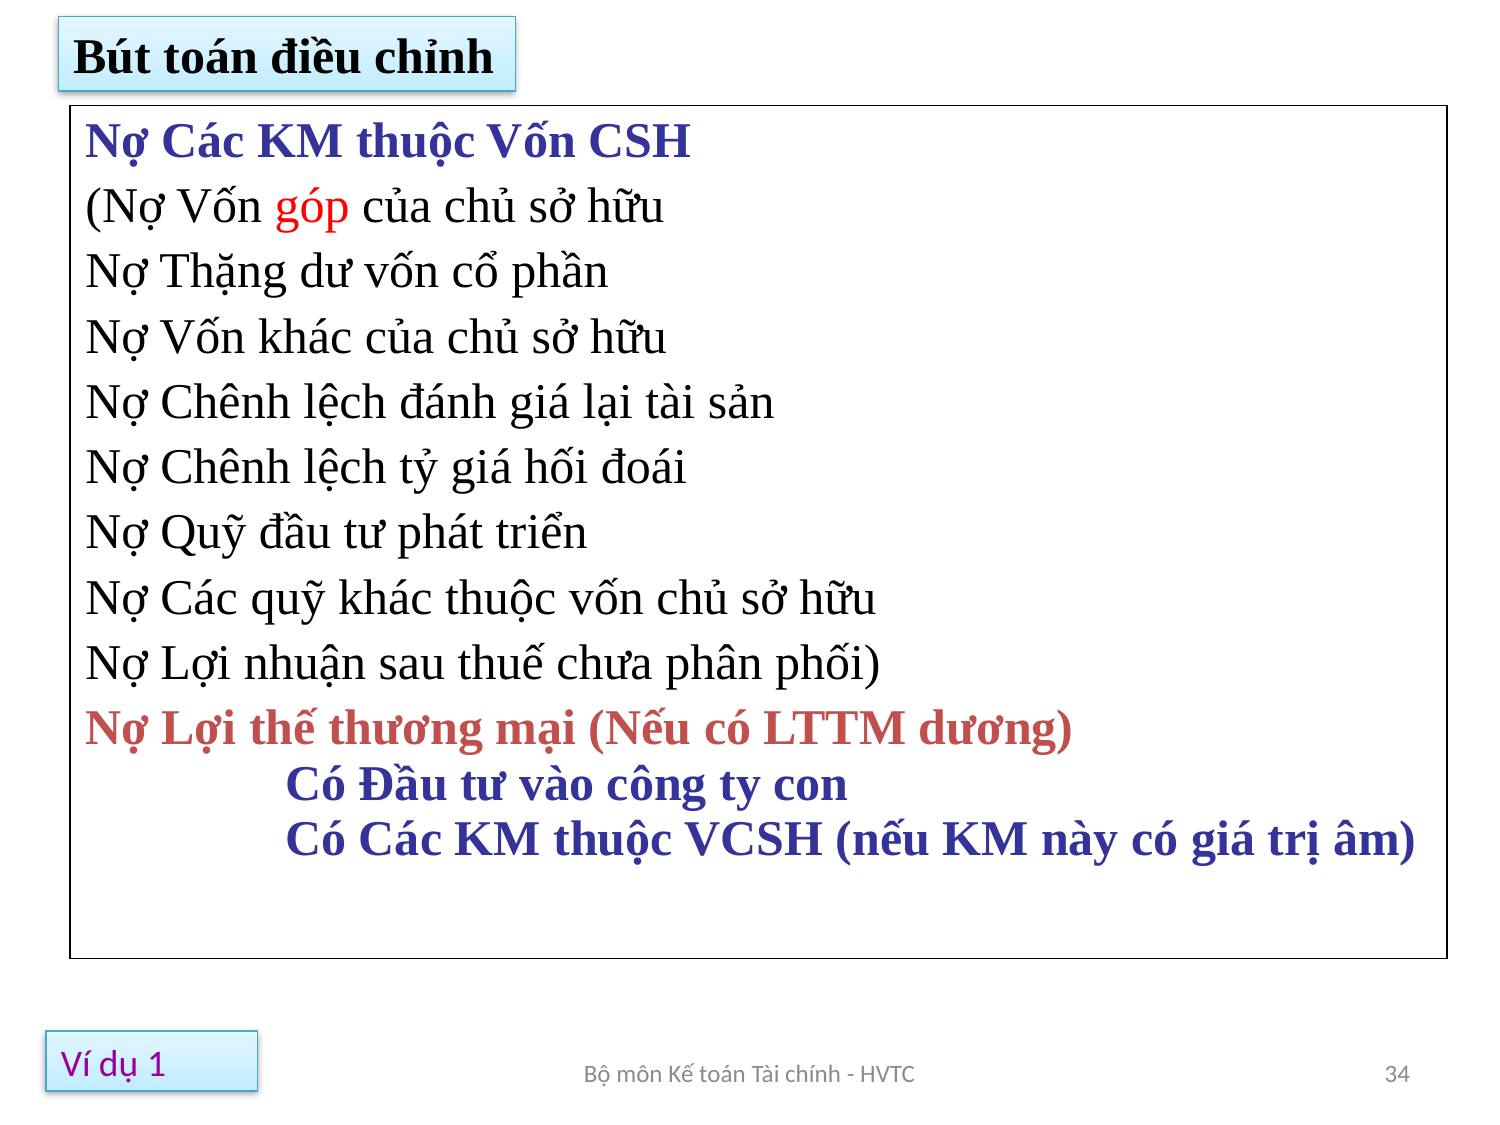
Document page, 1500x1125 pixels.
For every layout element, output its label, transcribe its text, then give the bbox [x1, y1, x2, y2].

text_box Ví dụ 1 [45, 1030, 258, 1092]
table_header Nợ Các KM thuộc Vốn CSH (Nợ Vốn góp của chủ sở hữu Nợ Thặng dư vốn cổ phần Nợ Vốn khác của chủ sở hữu Nợ Chênh lệch đánh giá lại tài sản Nợ Chênh lệch tỷ giá hối đoái Nợ Quỹ đầu tư phát triển Nợ Các quỹ khác thuộc vốn chủ sở hữu Nợ Lợi nhuận sau thuế chưa phân phối) Nợ Lợi thế thương mại (Nếu có LTTM dương) Có Đầu tư vào công ty con Có Các KM thuộc VCSH (nếu KM này có giá trị âm) [71, 106, 1446, 958]
slide_number 34 [1074, 1042, 1425, 1103]
text_box Bút toán điều chỉnh [58, 16, 516, 92]
footer Bộ môn Kế toán Tài chính - HVTC [512, 1042, 988, 1103]
